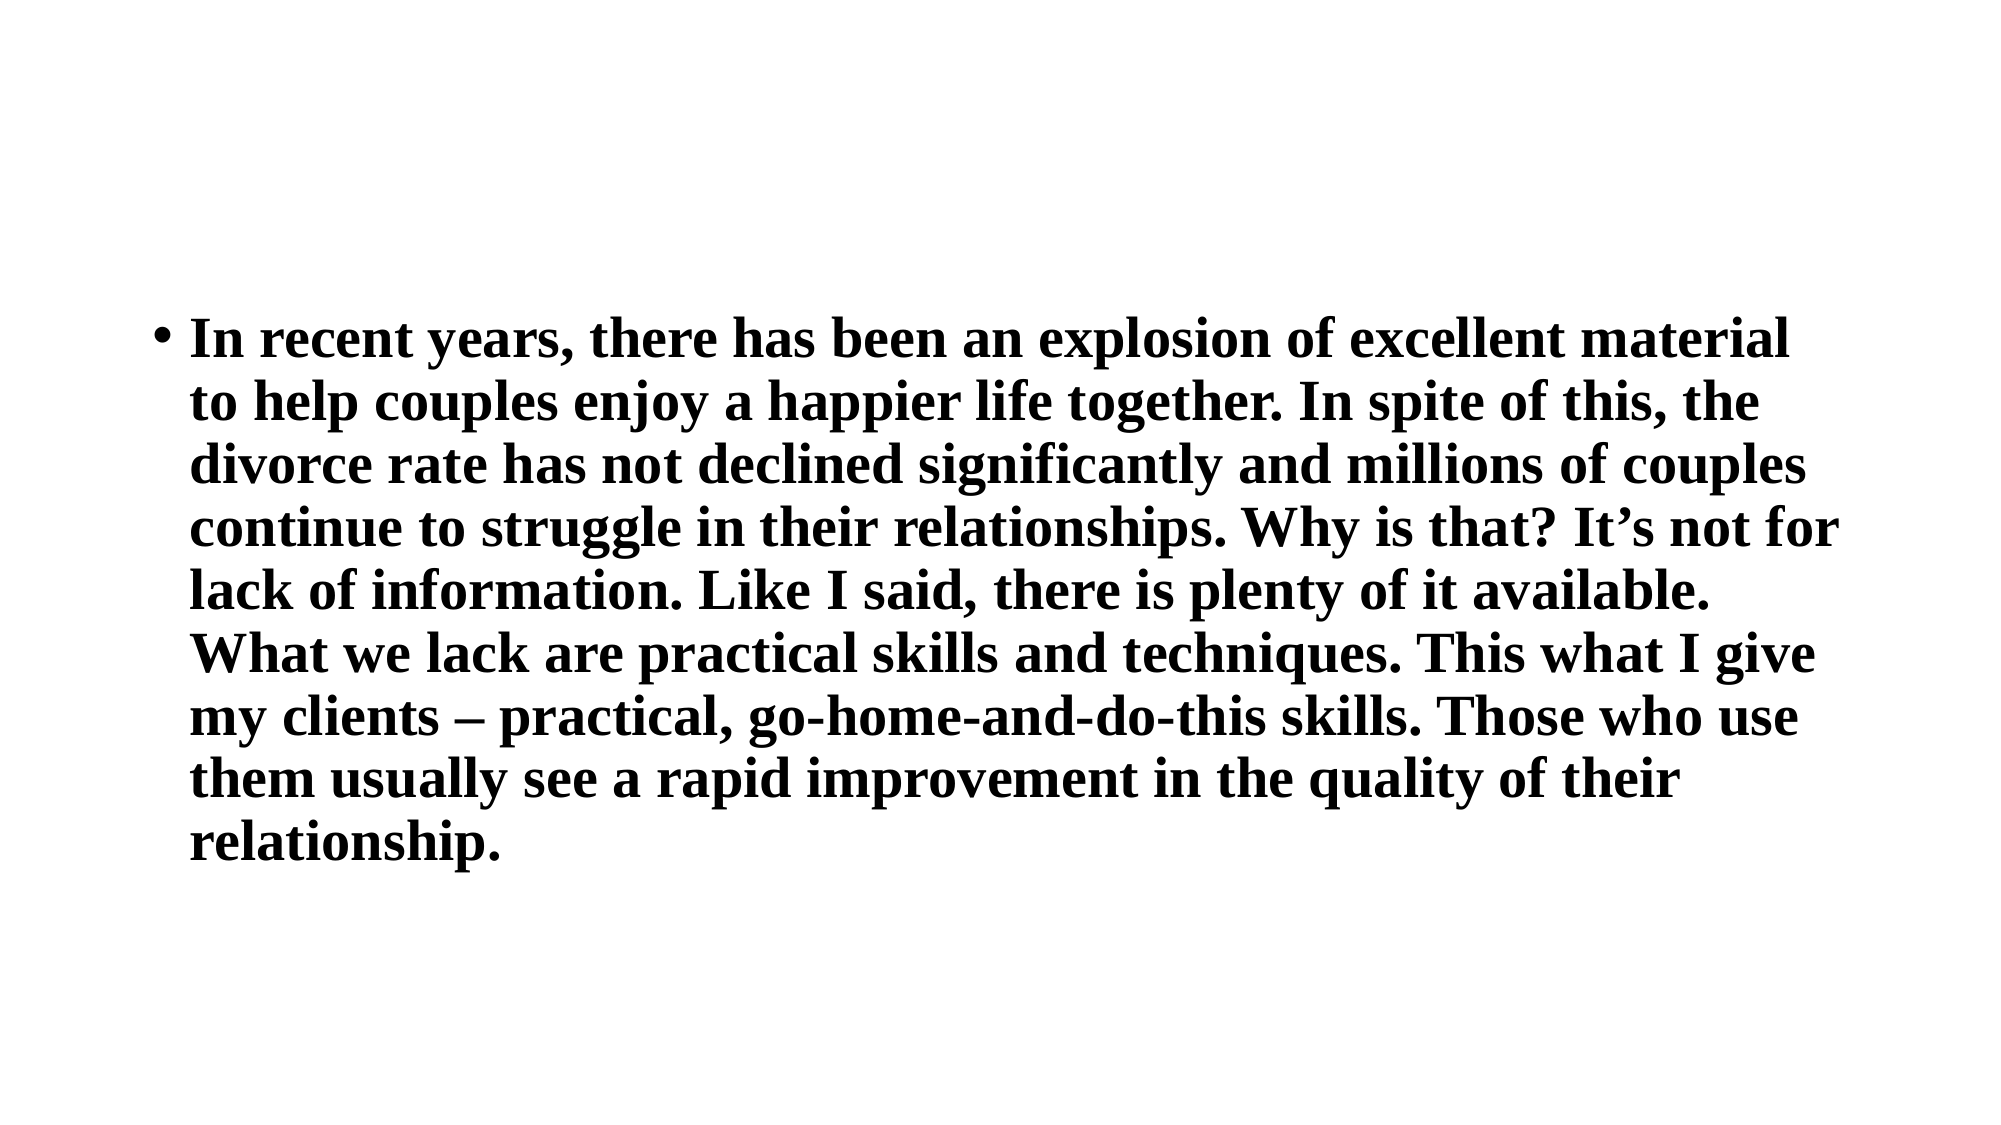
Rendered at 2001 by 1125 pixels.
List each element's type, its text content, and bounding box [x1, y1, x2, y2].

list In recent years, there has been an explosion of excellent material to help couples enjoy a happier life together. In spite of this, the divorce rate has not declined significantly and millions of couples continue to struggle in their relationships. Why is that? It’s not for lack of information. Like I said, there is plenty of it available. What we lack are practical skills and techniques. This what I give my clients – practical, go-home-and-do-this skills. Those who use them usually see a rapid improvement in the quality of their relationship. [137, 299, 1863, 1014]
